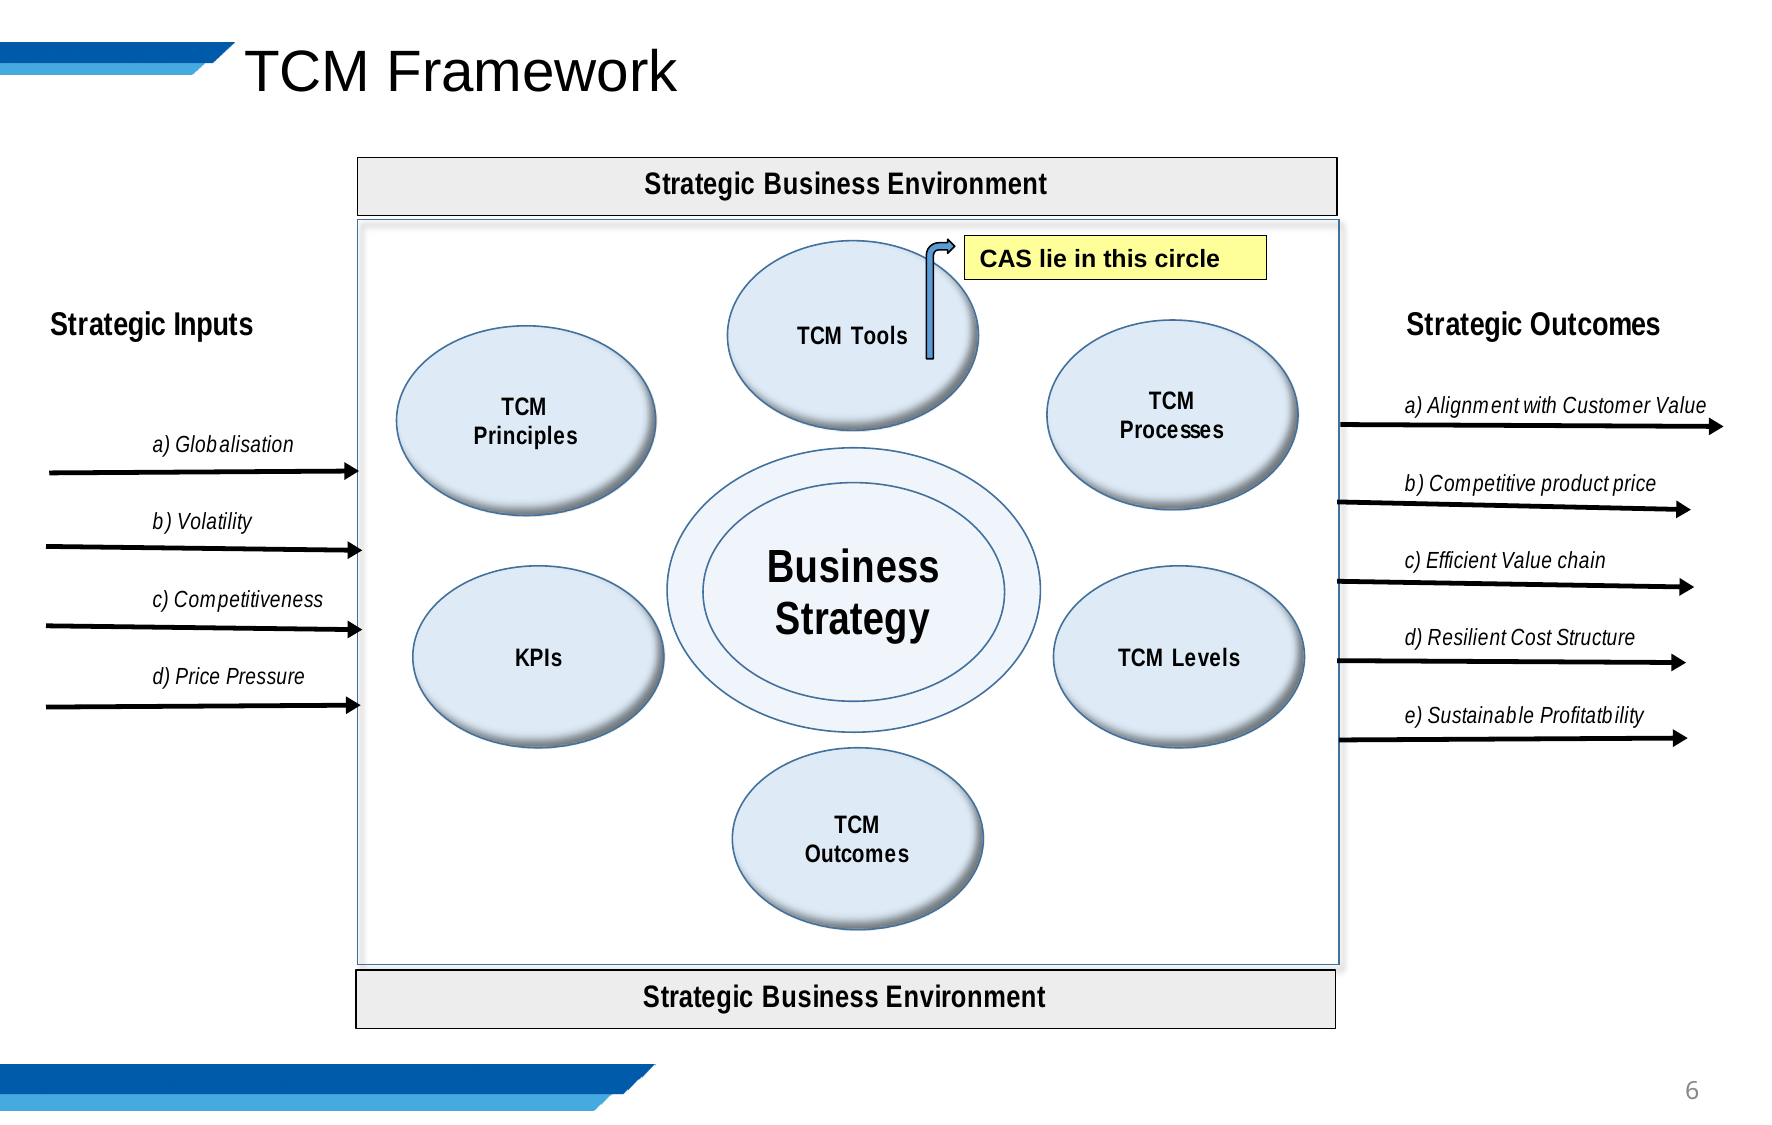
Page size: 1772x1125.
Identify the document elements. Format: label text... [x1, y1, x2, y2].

text_box 6 [229, 1061, 1715, 1122]
picture [0, 1064, 656, 1111]
picture [0, 40, 235, 75]
picture [31, 132, 1736, 1042]
title TCM Framework [229, 25, 1465, 132]
